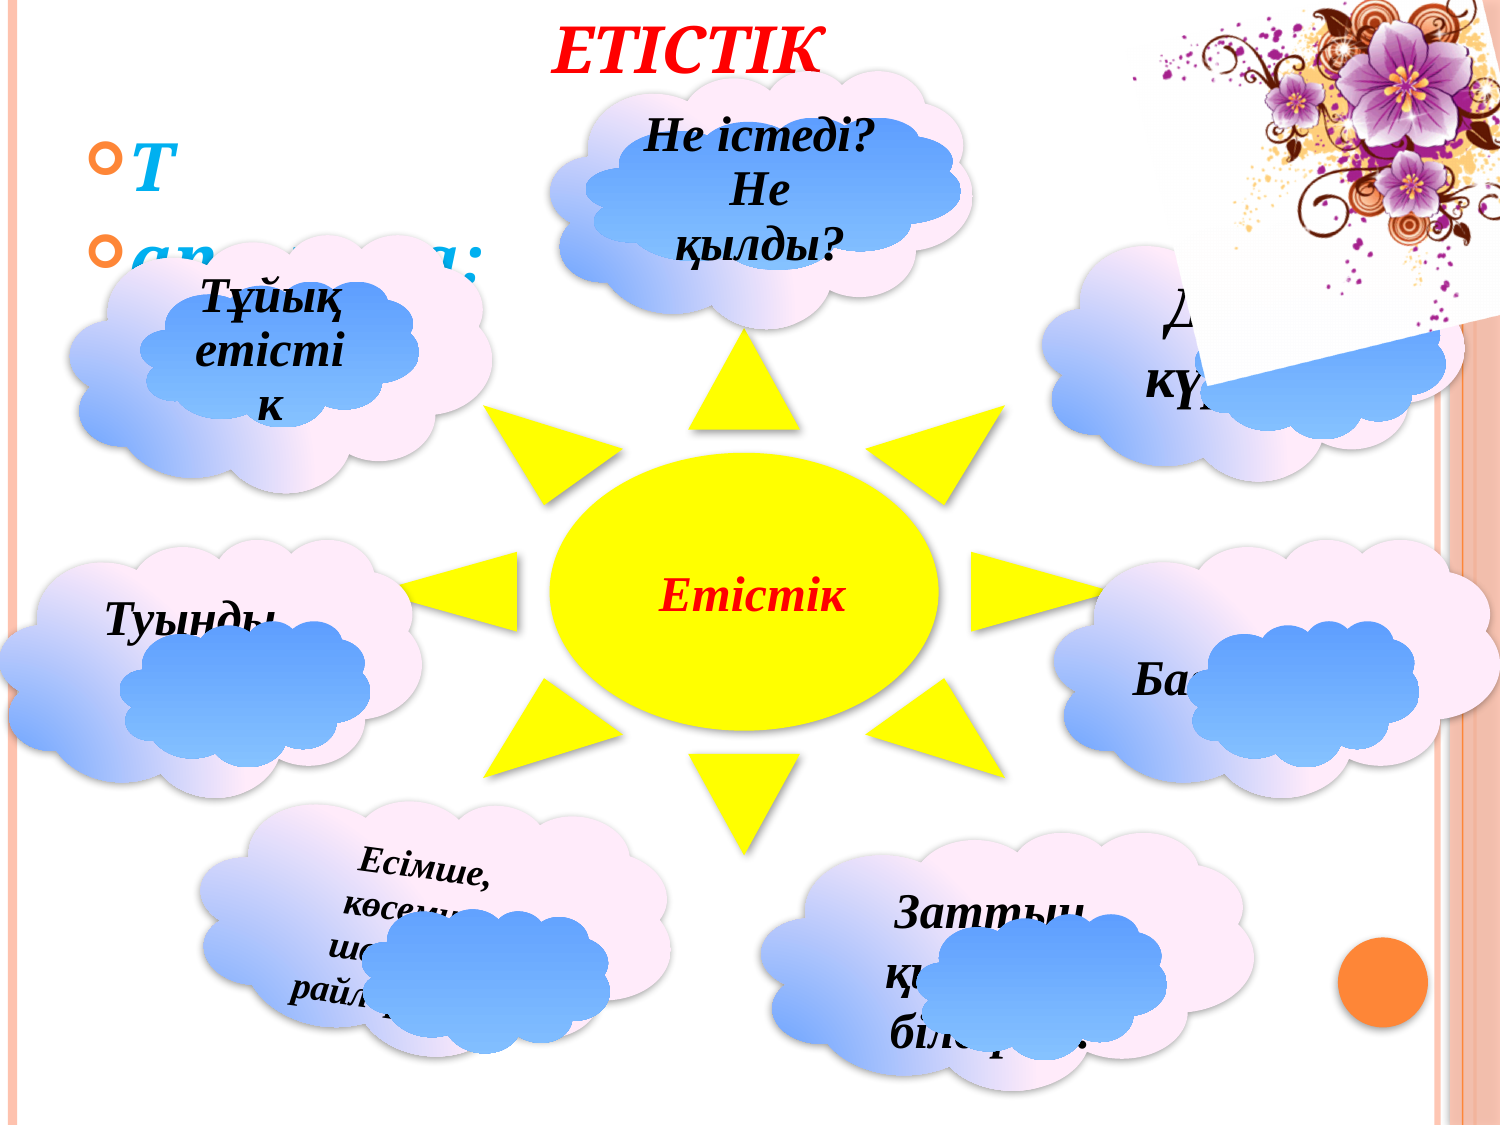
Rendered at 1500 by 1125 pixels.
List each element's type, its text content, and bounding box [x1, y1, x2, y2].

text_box Етістік [864, 404, 1006, 507]
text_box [1042, 222, 1466, 481]
picture [1126, 0, 1500, 355]
list Т апсырма: [70, 117, 1425, 1051]
text_box Етістік [548, 451, 940, 732]
text_box Етістік [429, 550, 519, 633]
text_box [197, 796, 673, 1056]
text_box Етістік [482, 677, 624, 780]
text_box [0, 538, 423, 798]
text_box Етістік [864, 677, 1006, 780]
text_box Етістік [499, 409, 624, 507]
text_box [761, 831, 1255, 1091]
text_box Етістік [687, 338, 801, 431]
title Етістік [75, 0, 1160, 94]
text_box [550, 69, 974, 329]
text_box Етістік [970, 550, 1048, 633]
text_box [69, 233, 493, 493]
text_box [1054, 538, 1500, 798]
text_box Етістік [687, 752, 801, 857]
